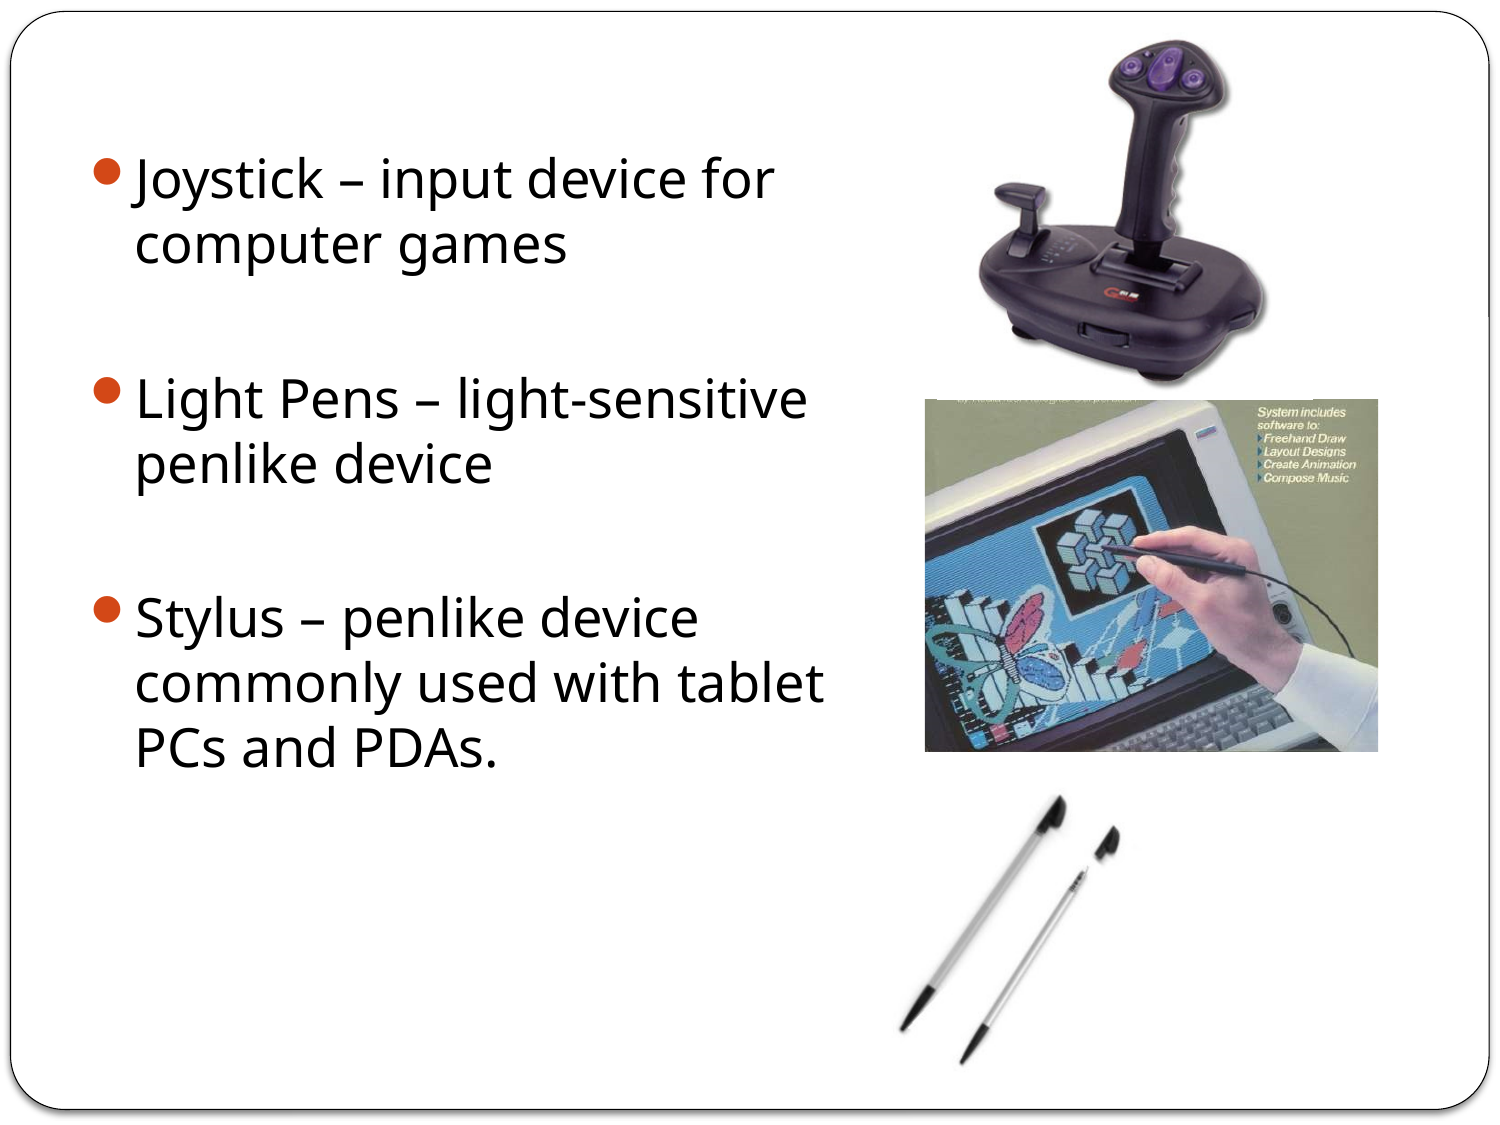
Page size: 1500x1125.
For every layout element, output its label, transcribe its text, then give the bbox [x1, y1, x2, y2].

list Joystick – input device for computer games Light Pens – light-sensitive penlike device Stylus – penlike device commonly used with tablet PCs and PDAs. [75, 137, 931, 1063]
picture [924, 24, 1379, 752]
picture [849, 762, 1172, 1085]
